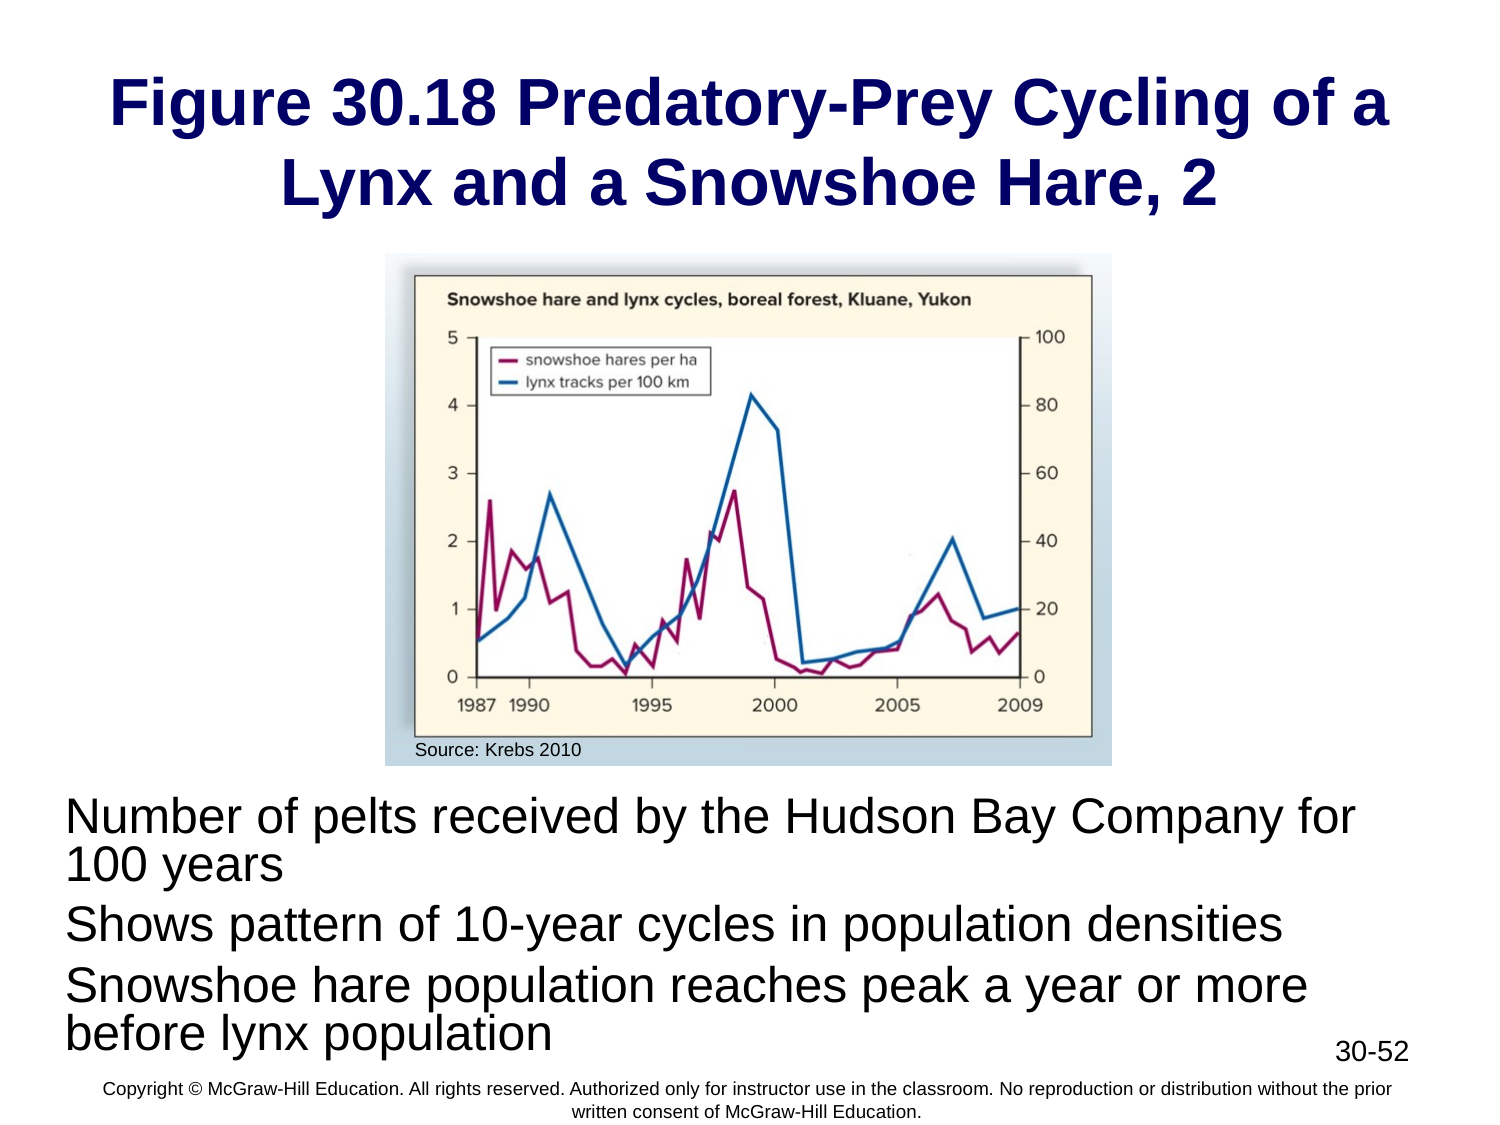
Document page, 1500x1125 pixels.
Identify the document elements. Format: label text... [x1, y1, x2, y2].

title Figure 30.18 Predatory-Prey Cycling of a Lynx and a Snowshoe Hare, 2 [75, 21, 1425, 257]
picture [384, 253, 1113, 766]
list Number of pelts received by the Hudson Bay Company for 100 years Shows pattern of 10-year cycles in population densities Snowshoe hare population reaches peak a year or more before lynx population [50, 787, 1436, 1061]
